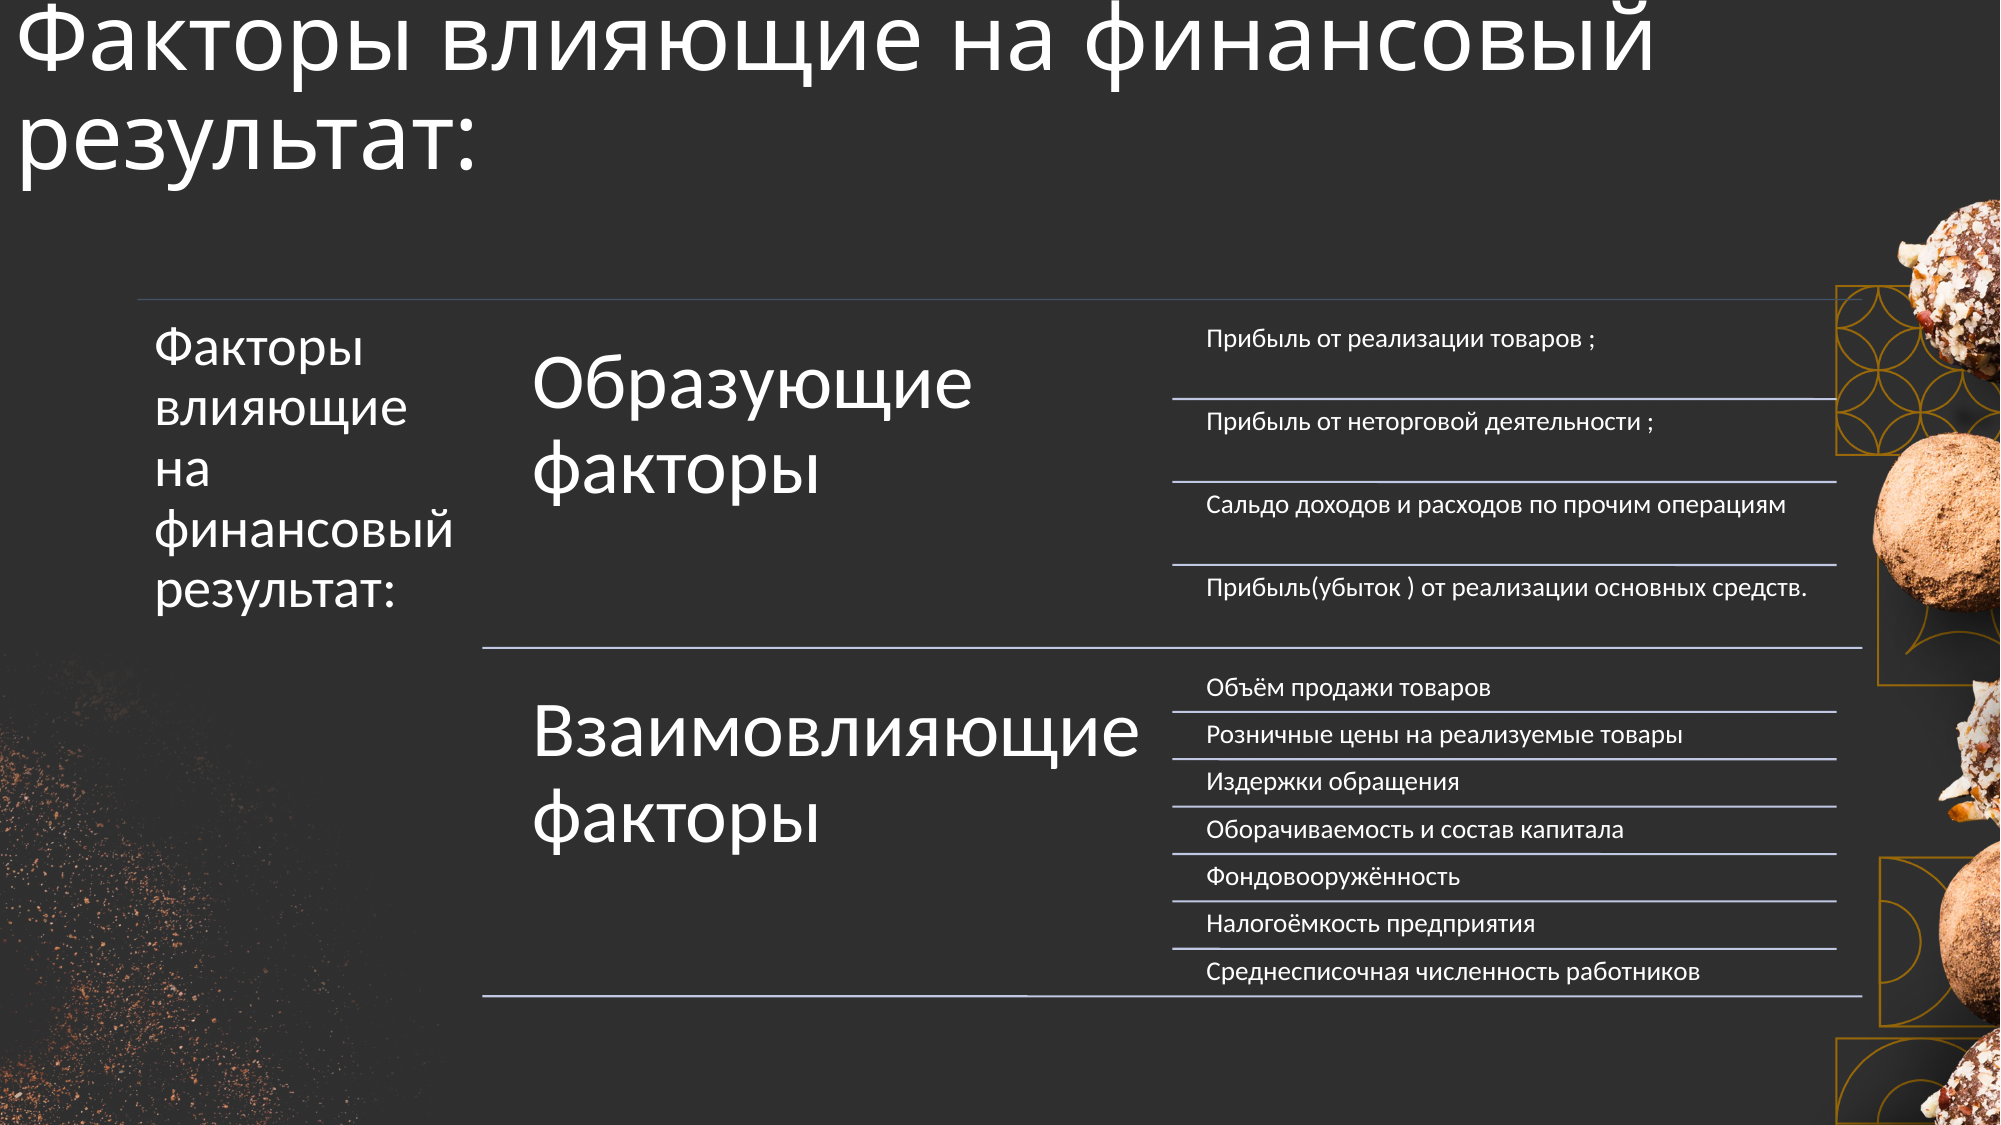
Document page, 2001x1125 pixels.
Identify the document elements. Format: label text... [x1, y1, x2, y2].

title Факторы влияющие на финансовый результат: [0, 0, 1725, 199]
picture [0, 0, 2000, 1125]
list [137, 299, 1863, 1014]
